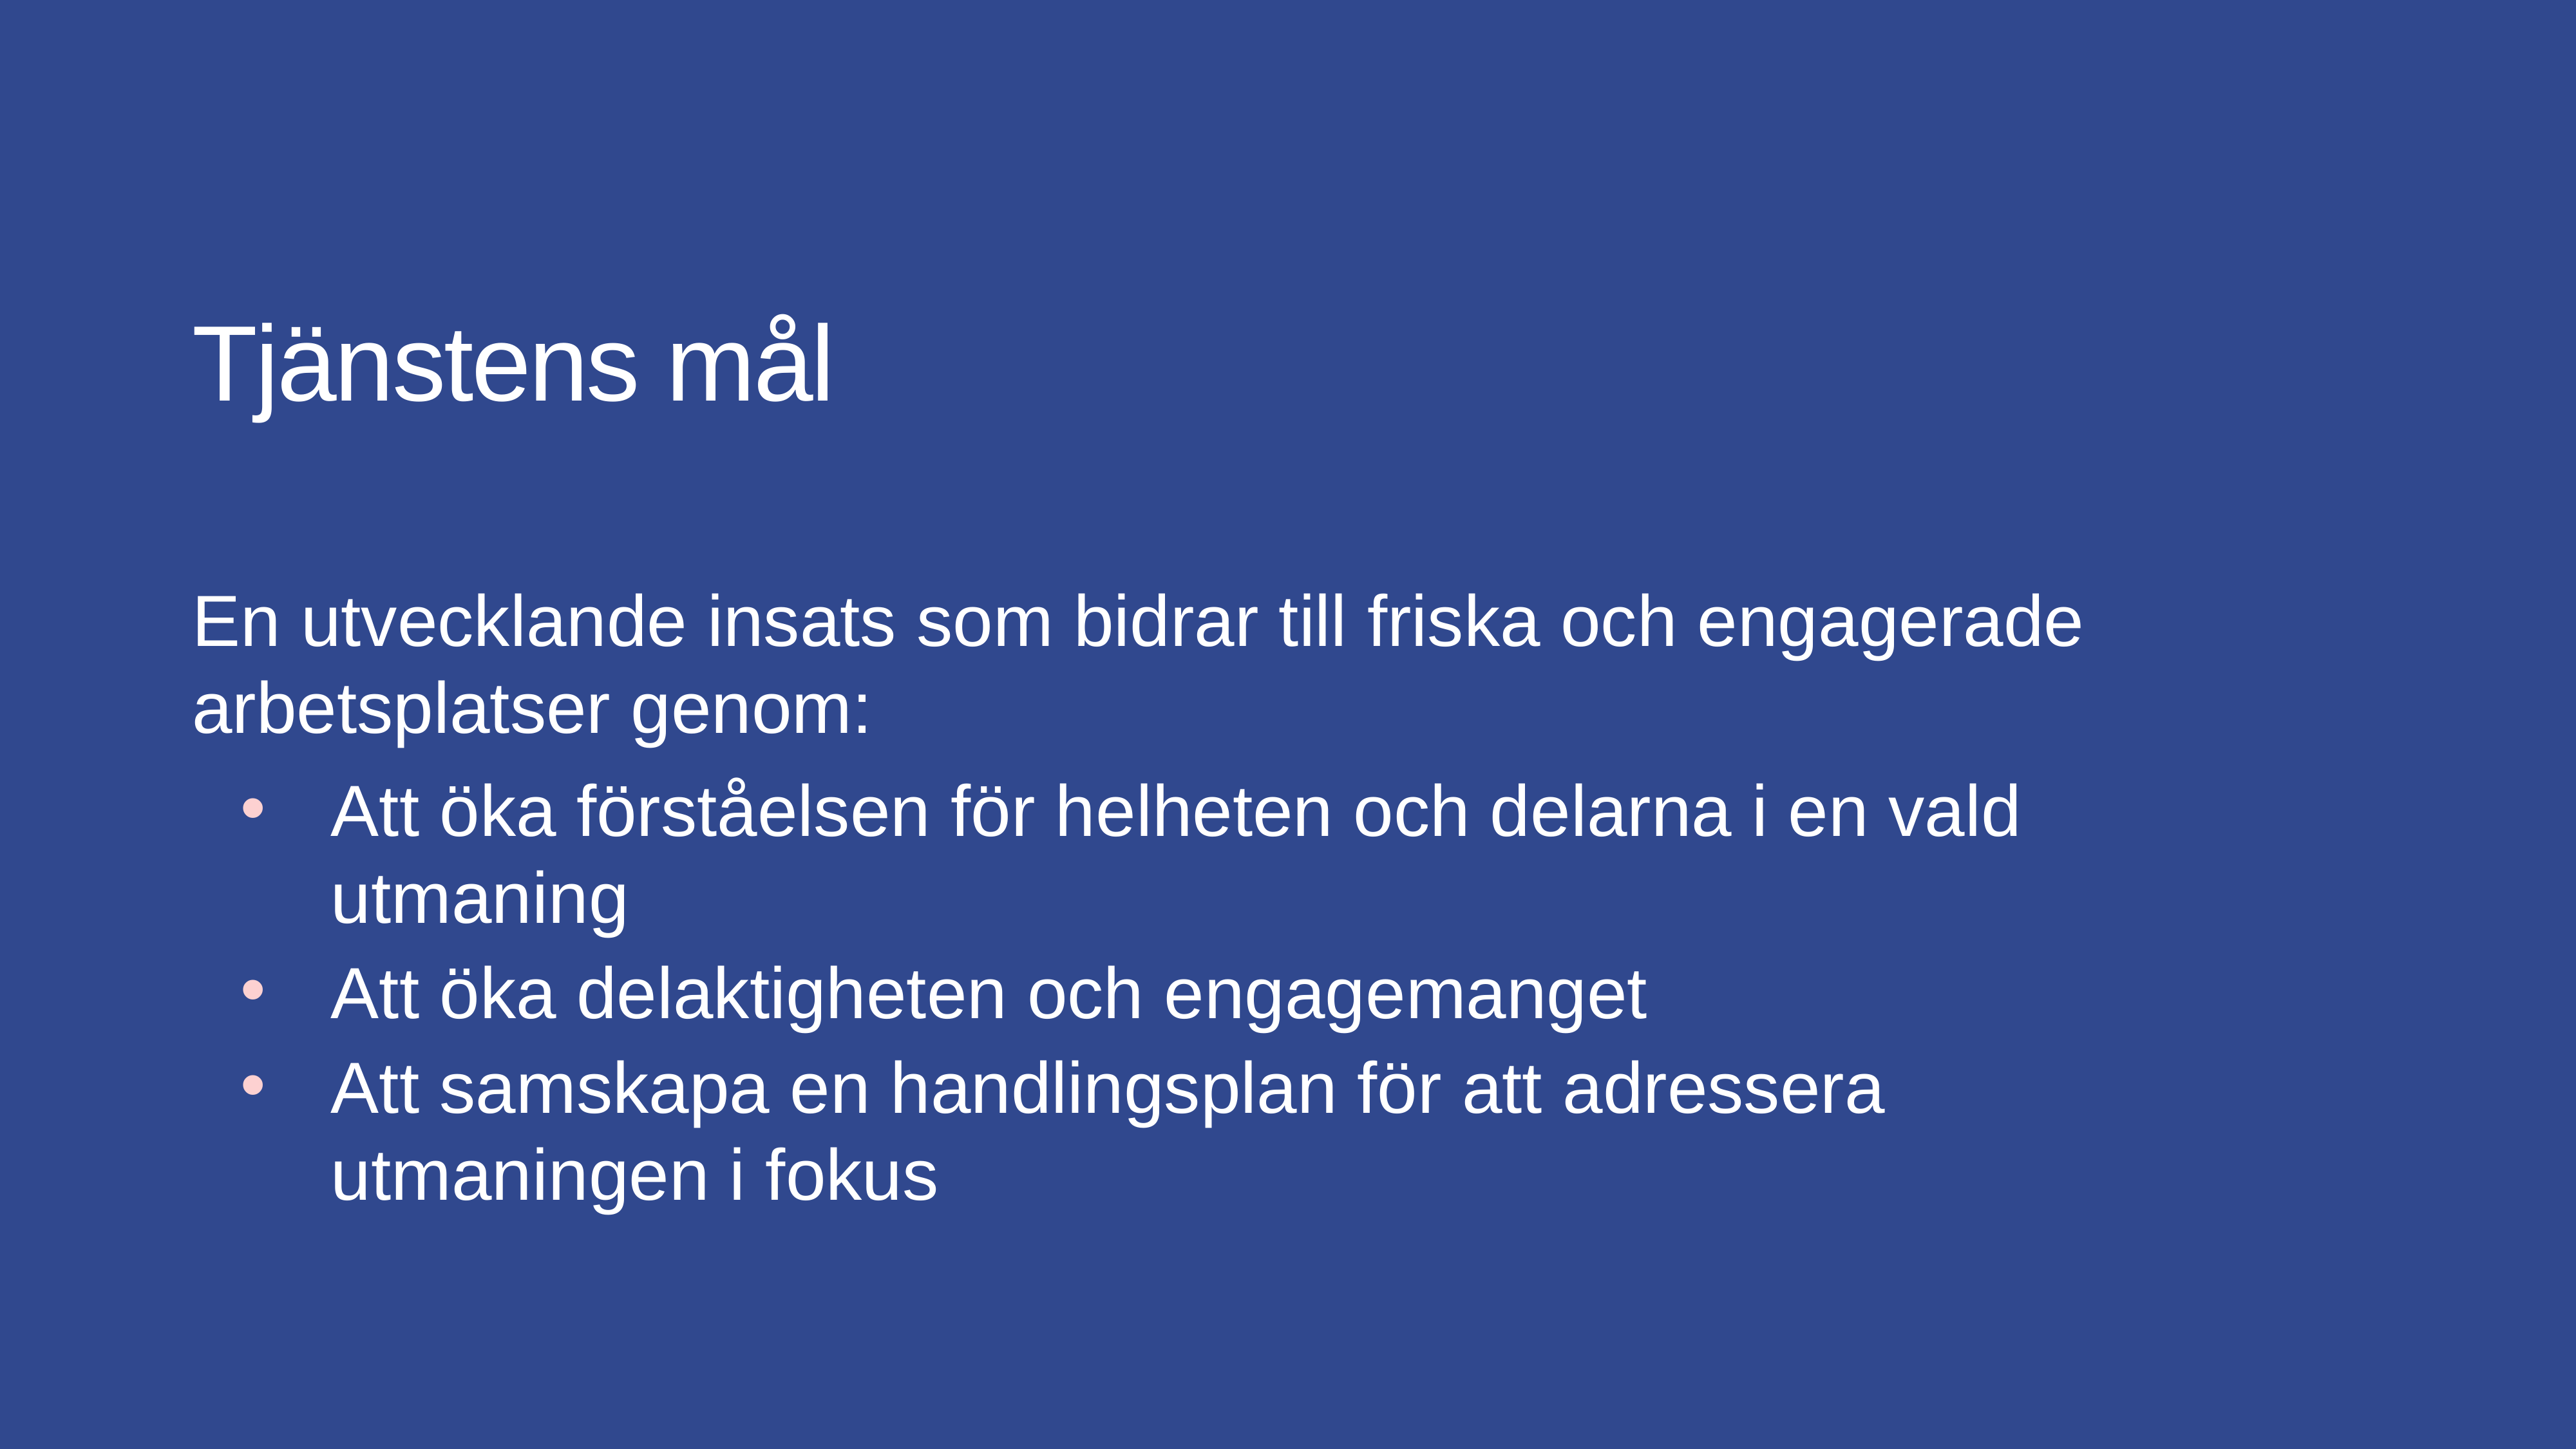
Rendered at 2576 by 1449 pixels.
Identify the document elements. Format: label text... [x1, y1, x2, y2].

title Tjänstens mål [186, 176, 2060, 430]
text_box En utvecklande insats som bidrar till friska och engagerade arbetsplatser genom: Att öka förståelsen för helheten och delarna i en vald utmaning Att öka delaktigheten och engagemanget Att samskapa en handlingsplan för att adressera utmaningen i fokus [187, 568, 2264, 1220]
